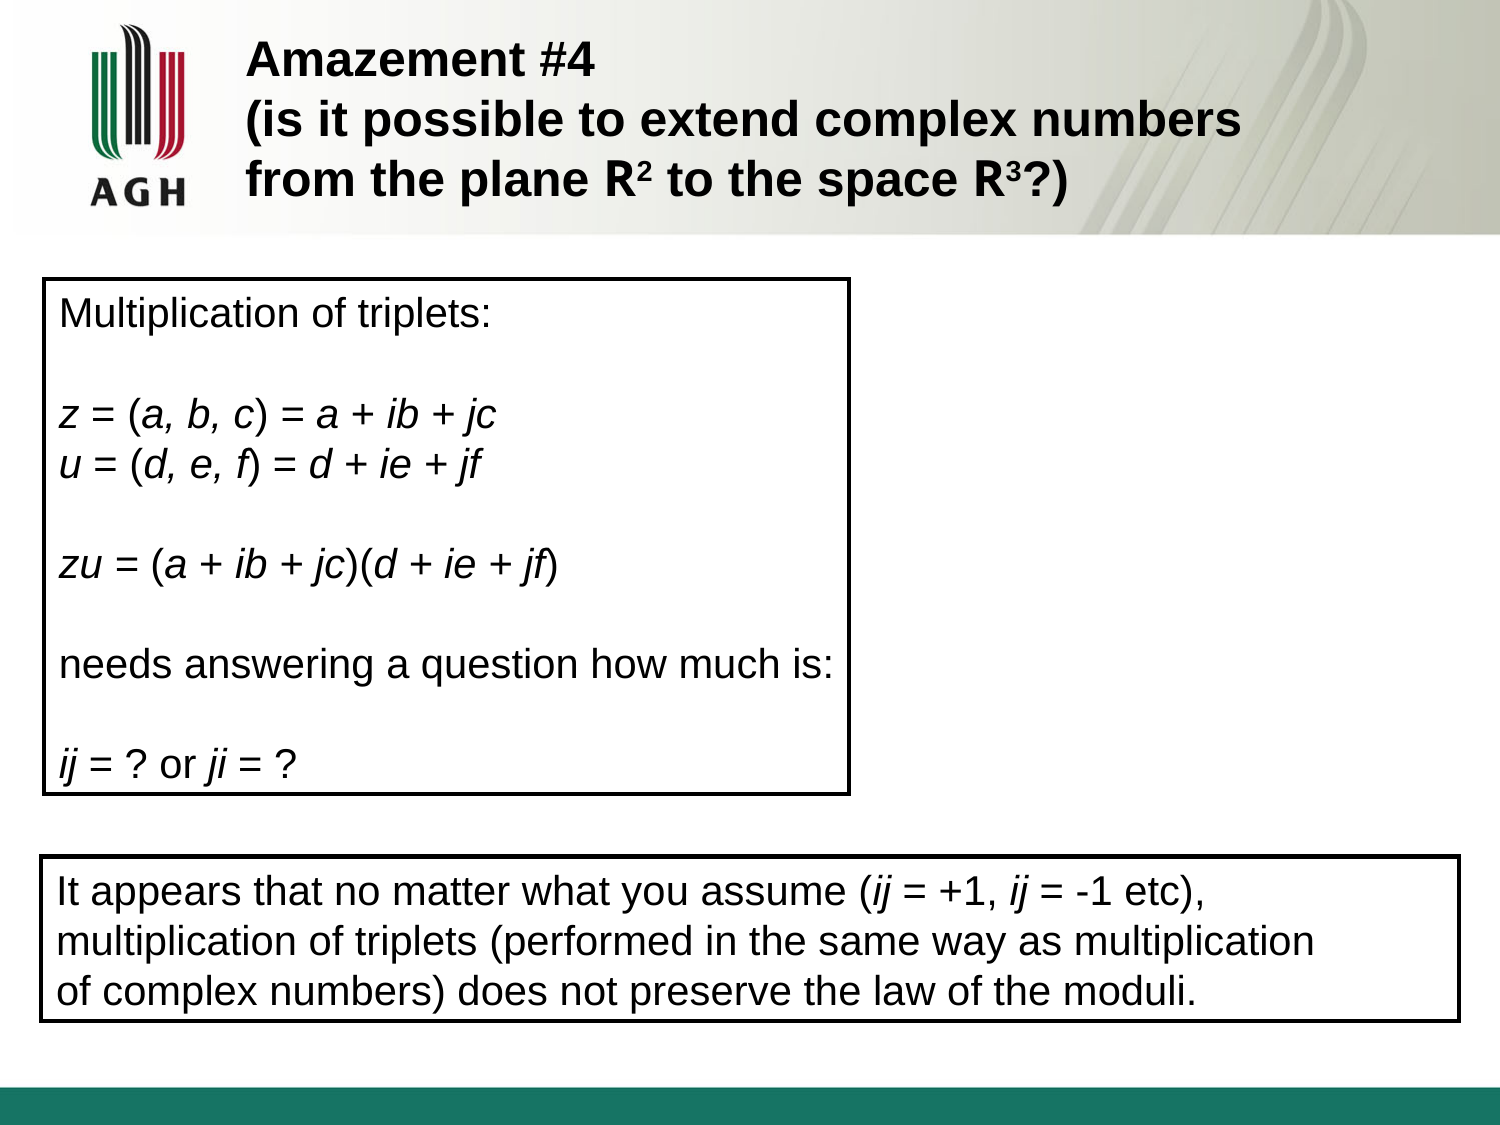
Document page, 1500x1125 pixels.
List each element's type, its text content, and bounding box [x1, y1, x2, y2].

text_box Multiplication of triplets: z = (a, b, c) = a + ib + jc u = (d, e, f) = d + ie + jf zu = (a + ib + jc)(d + ie + jf) needs answering a question how much is: ij = ? or ji = ? [43, 278, 850, 794]
text_box It appears that no matter what you assume (ij = +1, ij = -1 etc), multiplication of triplets (performed in the same way as multiplication of complex numbers) does not preserve the law of the moduli. [41, 856, 1459, 1022]
picture [0, 0, 1500, 1125]
text_box Amazement #4 (is it possible to extend complex numbers from the plane R2 to the space R3?) [230, 19, 1500, 214]
